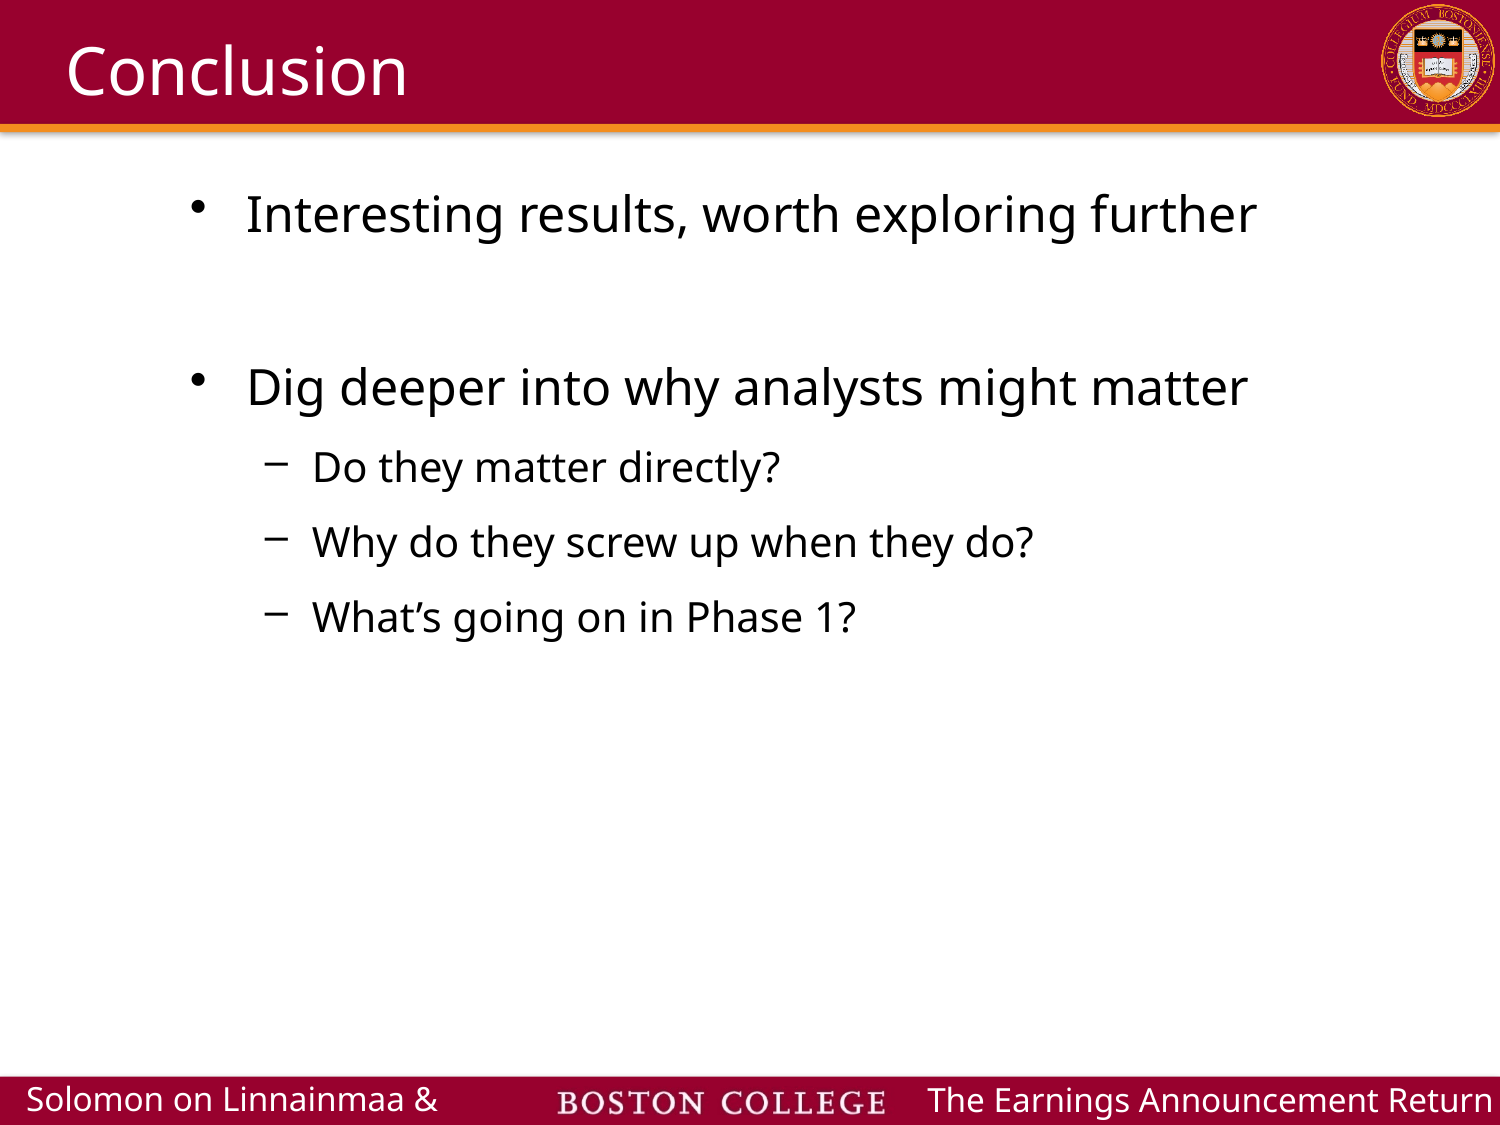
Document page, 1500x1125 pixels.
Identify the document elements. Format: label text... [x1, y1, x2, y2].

title Conclusion [49, 24, 1401, 113]
picture [553, 1086, 897, 1115]
picture [1381, 4, 1495, 117]
list Interesting results, worth exploring further Dig deeper into why analysts might matter Do they matter directly? Why do they screw up when they do? What’s going on in Phase 1? [174, 174, 1401, 1001]
